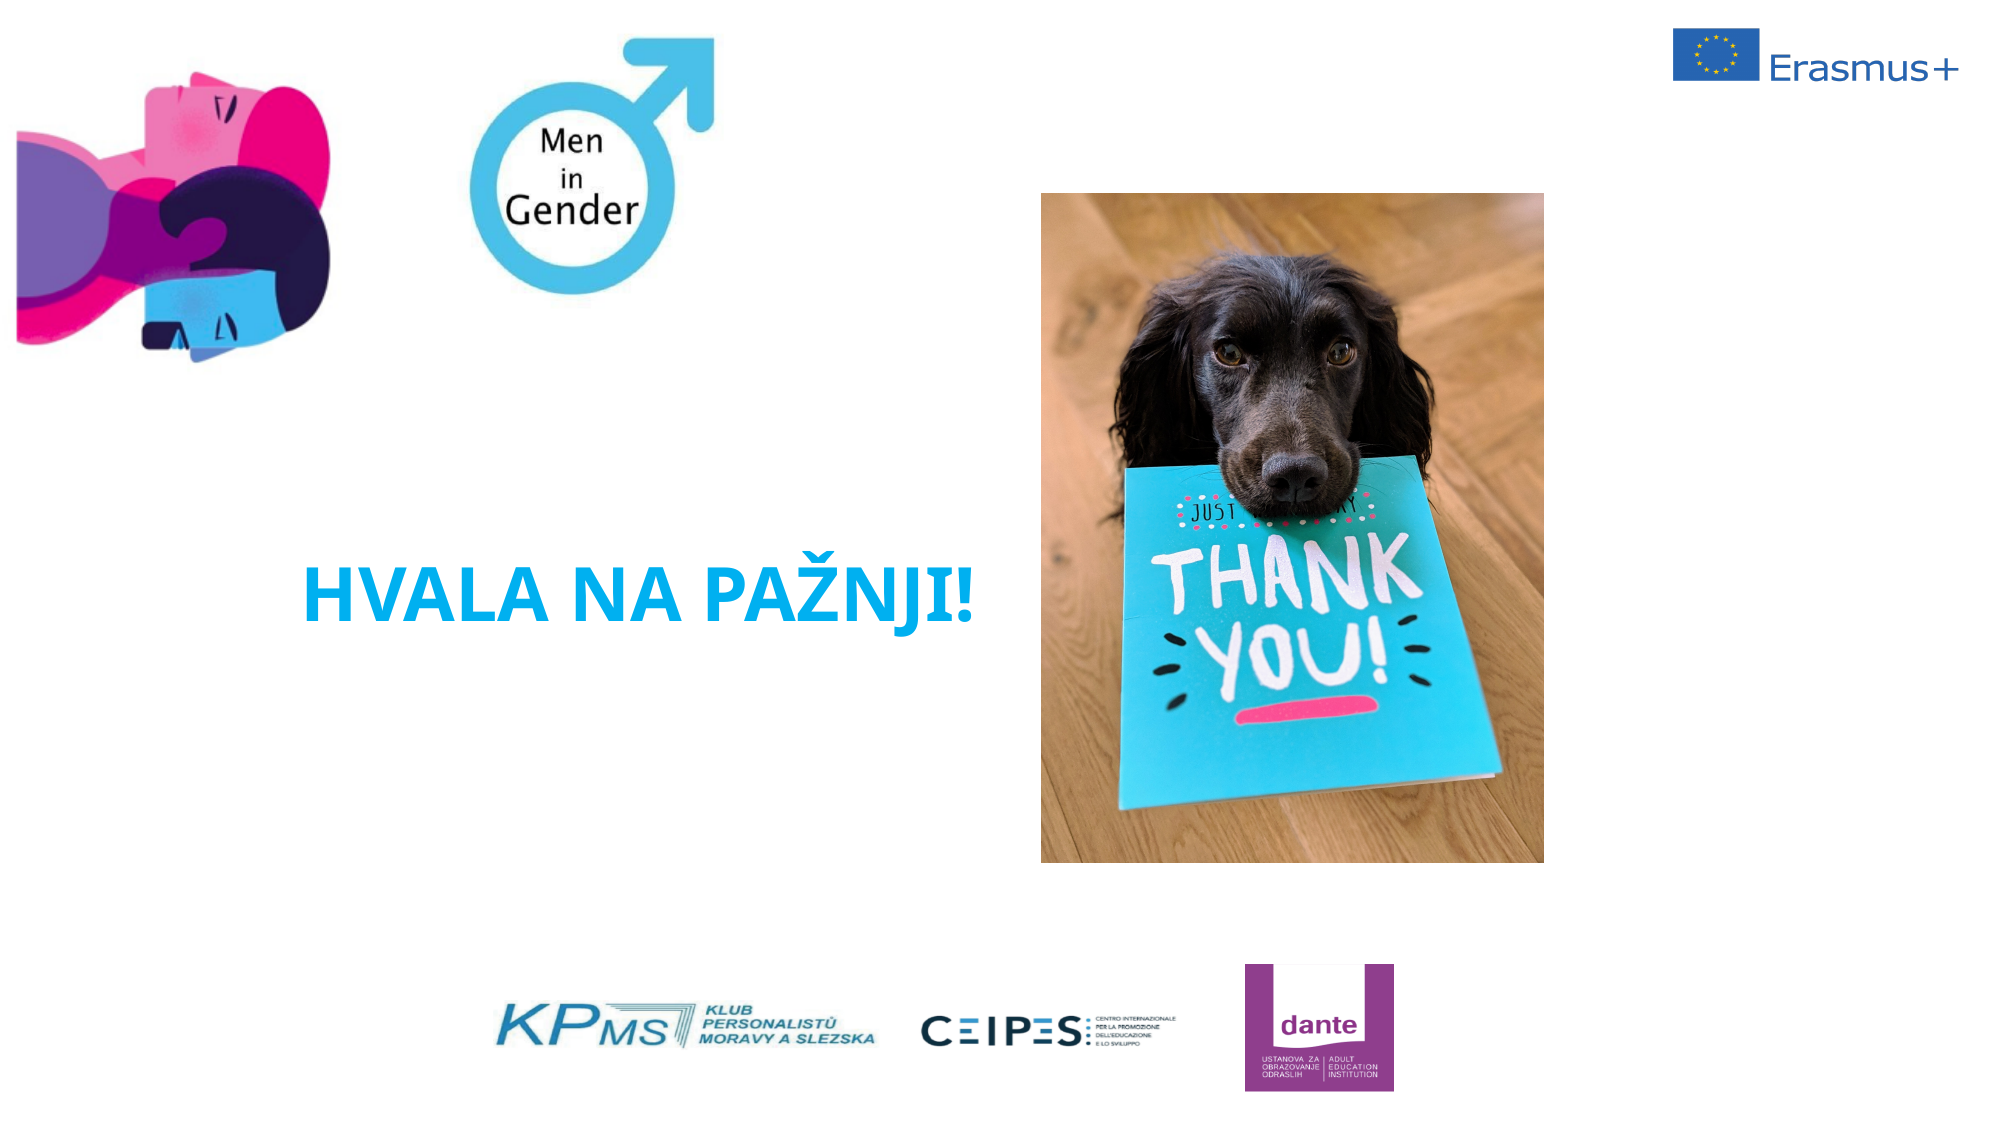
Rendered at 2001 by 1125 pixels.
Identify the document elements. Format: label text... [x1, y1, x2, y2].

text_box HVALA NA PAŽNJI! [268, 538, 1009, 644]
picture [1655, 13, 1976, 96]
picture [0, 24, 412, 411]
picture [480, 949, 1413, 1101]
picture [1041, 192, 1544, 863]
picture [455, 24, 728, 309]
